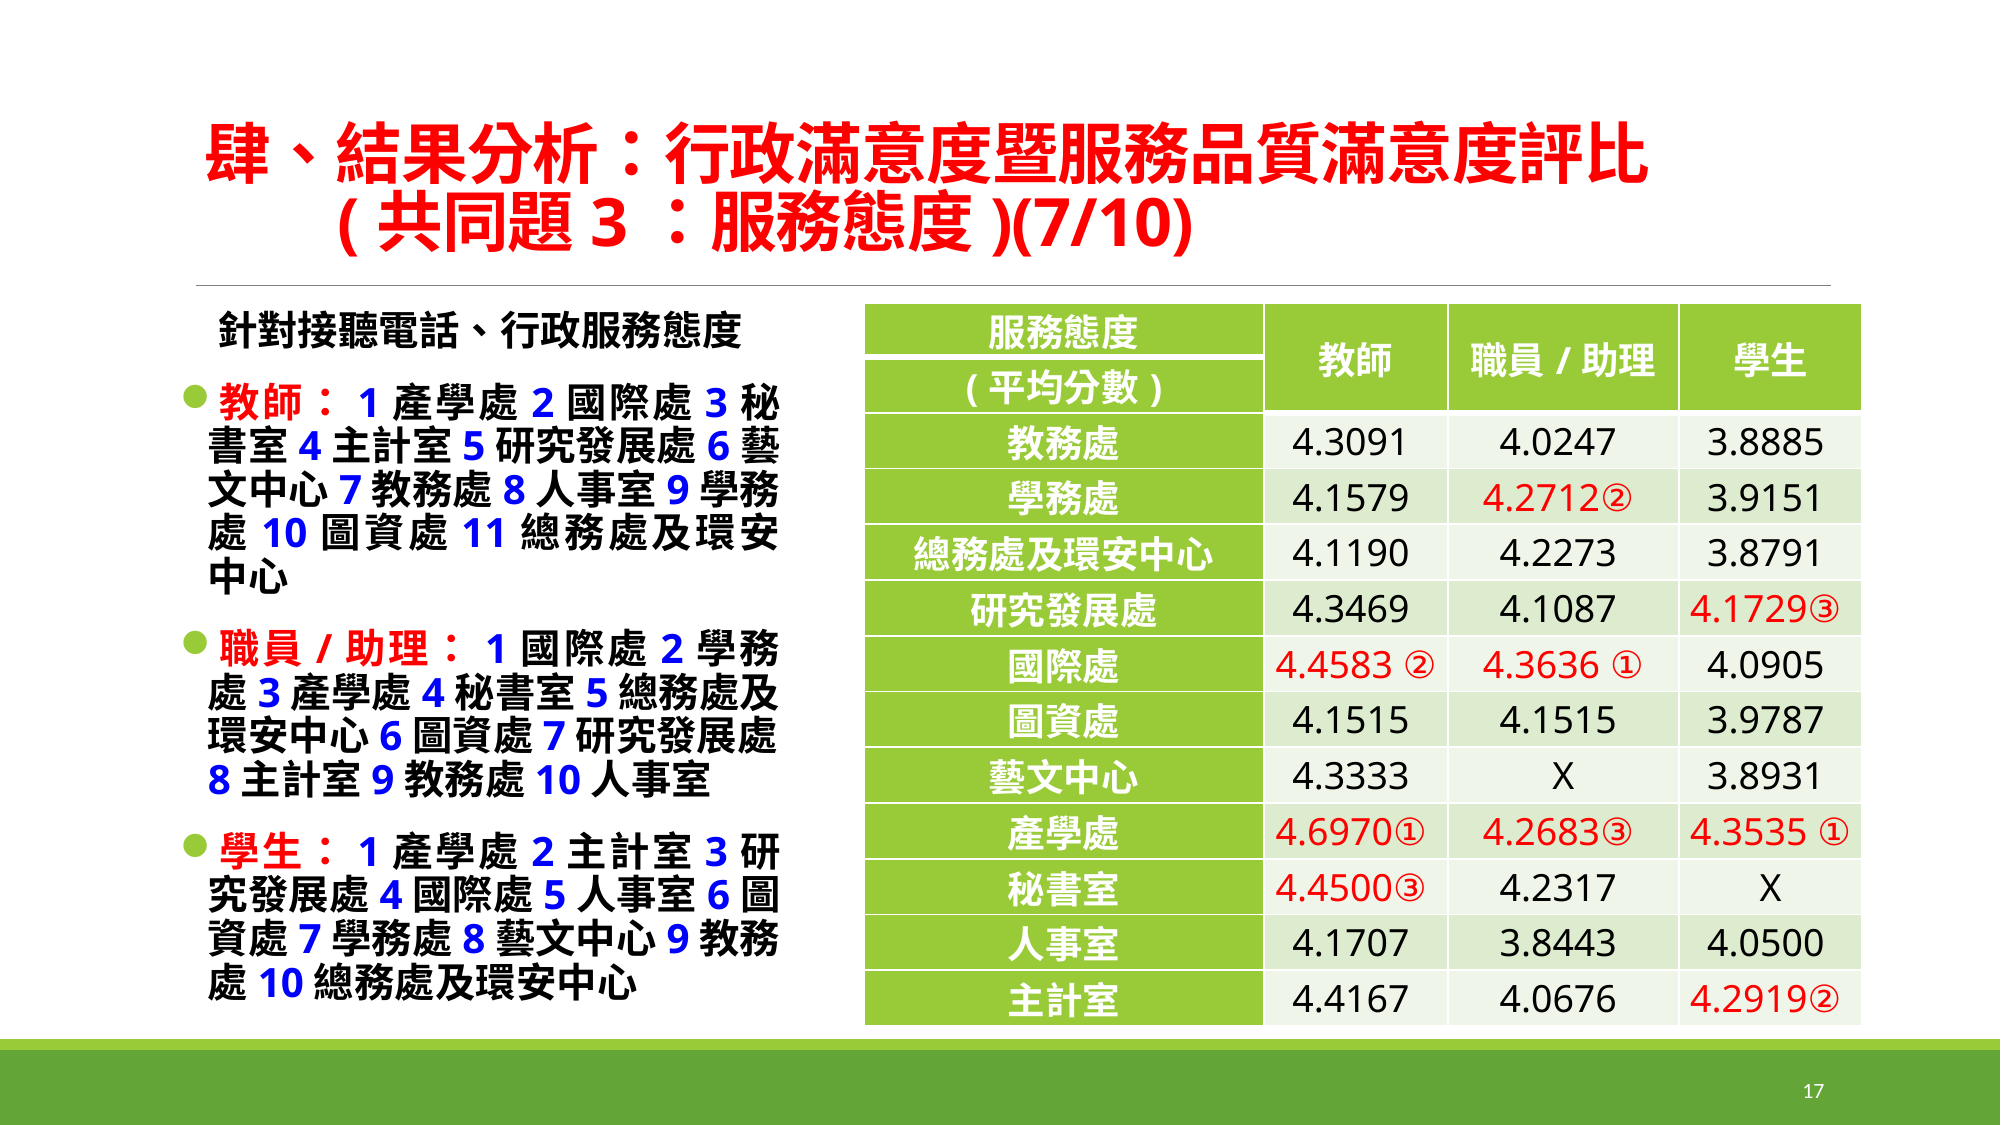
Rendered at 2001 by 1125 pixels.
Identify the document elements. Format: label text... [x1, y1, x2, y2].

table_cell 4.2273 [1449, 525, 1678, 579]
table_cell 主計室 [865, 971, 1263, 1025]
table_cell 4.1707 [1265, 915, 1447, 969]
table_cell 秘書室 [865, 860, 1263, 914]
table_cell 4.2683③ [1449, 804, 1678, 858]
table_cell 4.6970① [1265, 804, 1447, 858]
table_cell 4.3535 ① [1680, 804, 1861, 858]
table_cell 產學處 [865, 804, 1263, 858]
table_cell 4.1087 [1449, 581, 1678, 635]
table_cell 國際處 [865, 637, 1263, 691]
table_cell 3.8885 [1680, 416, 1861, 468]
table_cell (平均分數) [865, 360, 1263, 412]
table_cell 4.2317 [1449, 860, 1678, 914]
table_cell X [1680, 860, 1861, 914]
table_cell 4.4583 ② [1265, 637, 1447, 691]
table_cell 4.0247 [1449, 416, 1678, 468]
slide_number 17 [1624, 1059, 1840, 1120]
table_cell 4.4500③ [1265, 860, 1447, 914]
table_header 服務態度 [865, 304, 1263, 354]
table_cell 4.1515 [1265, 692, 1447, 746]
table_cell 總務處及環安中心 [865, 525, 1263, 579]
table_cell 4.3469 [1265, 581, 1447, 635]
table_cell 4.3091 [1265, 416, 1447, 468]
table_cell 4.1579 [1265, 469, 1447, 523]
table_cell 3.8931 [1680, 748, 1861, 802]
table_cell 4.3333 [1265, 748, 1447, 802]
table_cell 4.4167 [1265, 971, 1447, 1025]
table_cell 3.9787 [1680, 692, 1861, 746]
table_cell 4.1190 [1265, 525, 1447, 579]
table_cell 圖資處 [865, 692, 1263, 746]
table_header 學生 [1680, 304, 1861, 410]
table_cell 4.2919② [1680, 971, 1861, 1025]
table_cell 3.8791 [1680, 525, 1861, 579]
table_cell 教務處 [865, 414, 1263, 468]
table_cell 研究發展處 [865, 581, 1263, 635]
table_cell 3.9151 [1680, 469, 1861, 523]
table_cell 4.1515 [1449, 692, 1678, 746]
table_cell 4.0905 [1680, 637, 1861, 691]
table_cell 4.0500 [1680, 915, 1861, 969]
table_cell X [1449, 748, 1678, 802]
table_cell 4.2712② [1449, 469, 1678, 523]
table_header 教師 [1265, 304, 1447, 410]
table_cell 4.0676 [1449, 971, 1678, 1025]
table_cell 人事室 [865, 915, 1263, 969]
table_cell 4.3636 ① [1449, 637, 1678, 691]
title 肆、結果分析：行政滿意度暨服務品質滿意度評比 (共同題3：服務態度)(7/10) [189, 49, 1889, 268]
table_cell 學務處 [865, 469, 1263, 523]
table_cell 4.1729③ [1680, 581, 1861, 635]
list 針對接聽電話、行政服務態度 教師：1產學處2國際處3秘書室4主計室5研究發展處6藝文中心7教務處8人事室9學務處10圖資處11總務處及環安中心 職員/助理：1國際處2學務處3產學處4秘書室5總務處及環安中心6圖資處7研究發展處8主計室9教務處10人事室 學生：1產學處2主計室3研究發展處4國際處5人事室6圖資處7學務處8藝文中心9教務處10總務處及環安中心 [180, 302, 781, 1027]
table_cell 藝文中心 [865, 748, 1263, 802]
table_cell 3.8443 [1449, 915, 1678, 969]
table_header 職員/助理 [1449, 304, 1678, 410]
